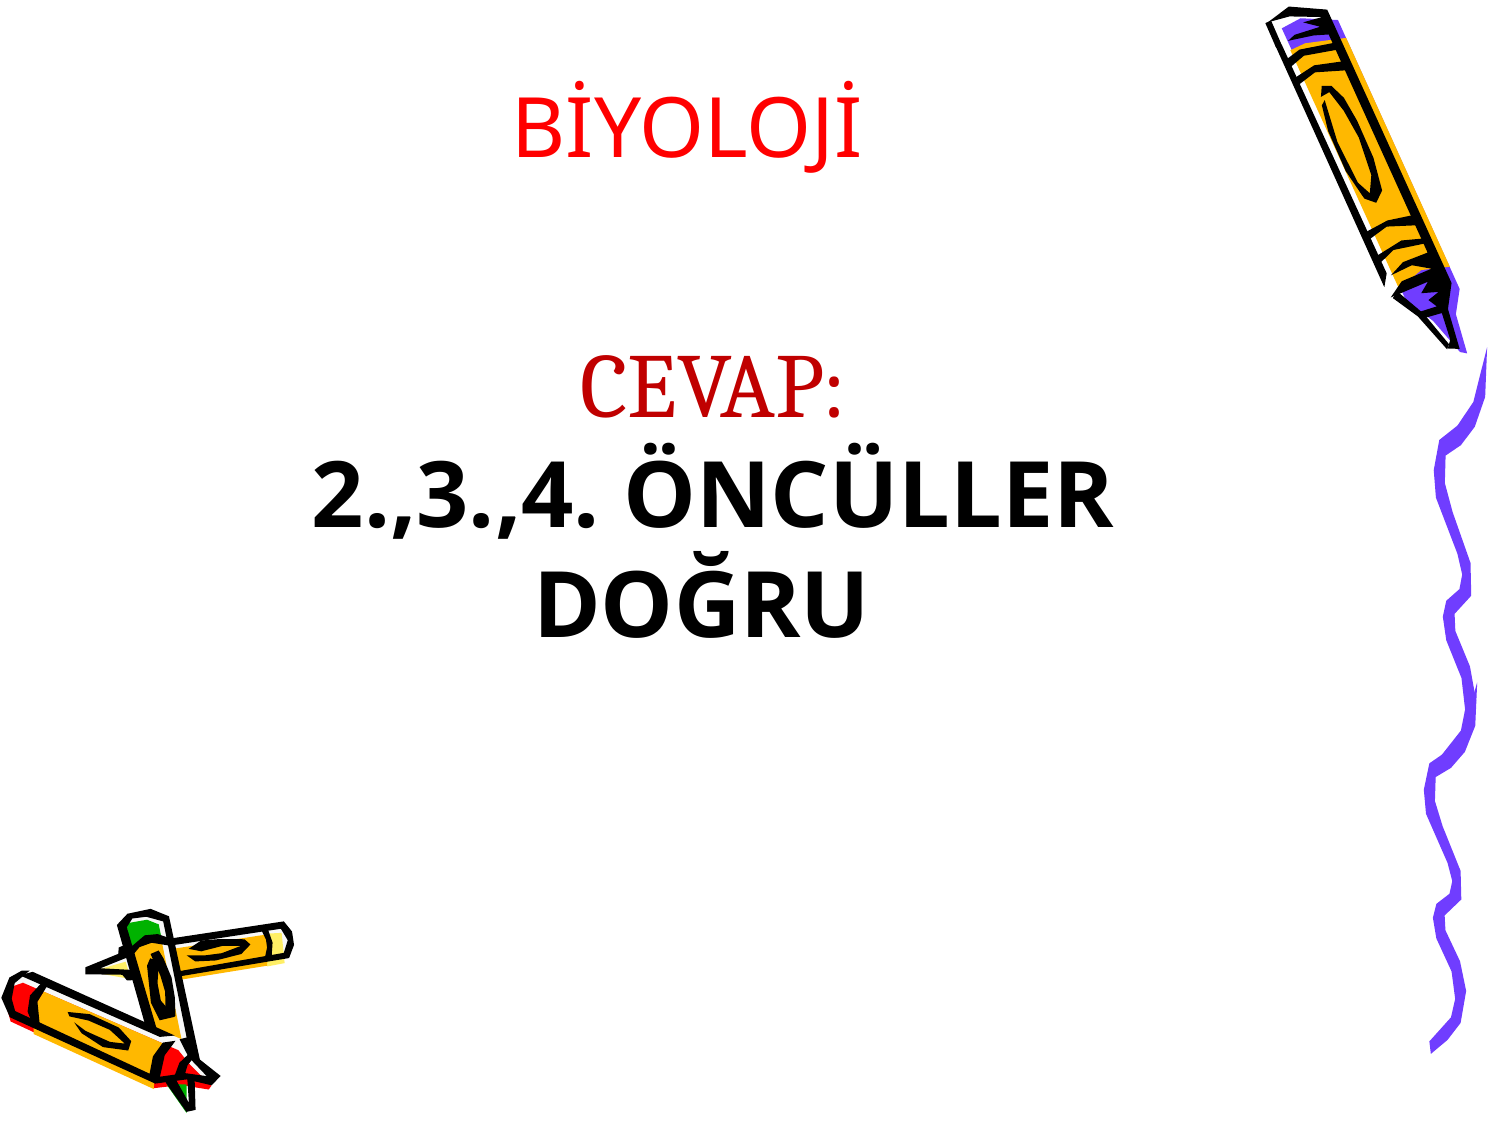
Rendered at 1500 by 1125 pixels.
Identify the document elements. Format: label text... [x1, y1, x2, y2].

title CEVAP: 2.,3.,4. ÖNCÜLLER DOĞRU [140, 210, 1287, 774]
text_box BİYOLOJİ [497, 66, 878, 182]
